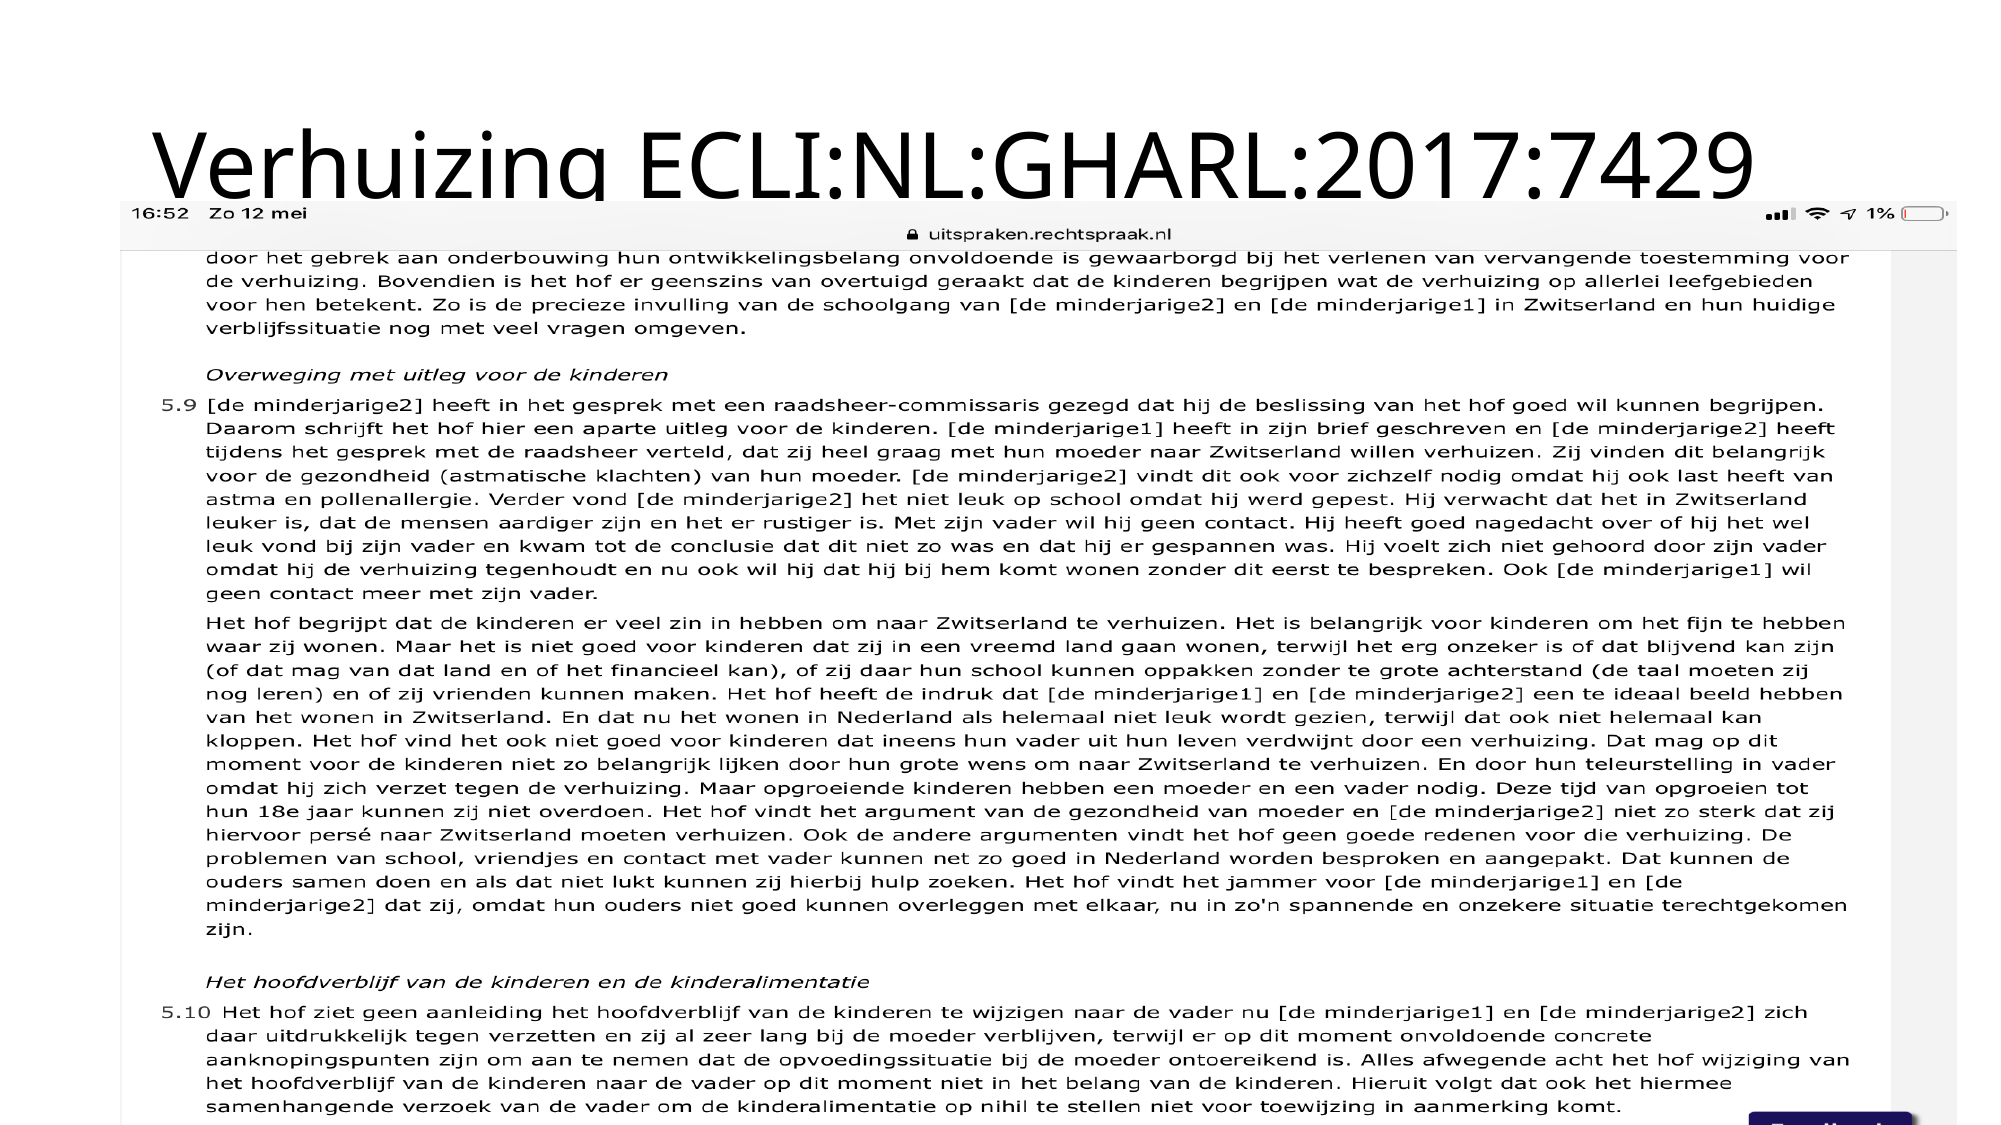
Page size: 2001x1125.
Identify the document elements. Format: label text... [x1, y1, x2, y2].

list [120, 201, 1957, 1125]
title Verhuizing ECLI:NL:GHARL:2017:7429 [137, 59, 1863, 201]
